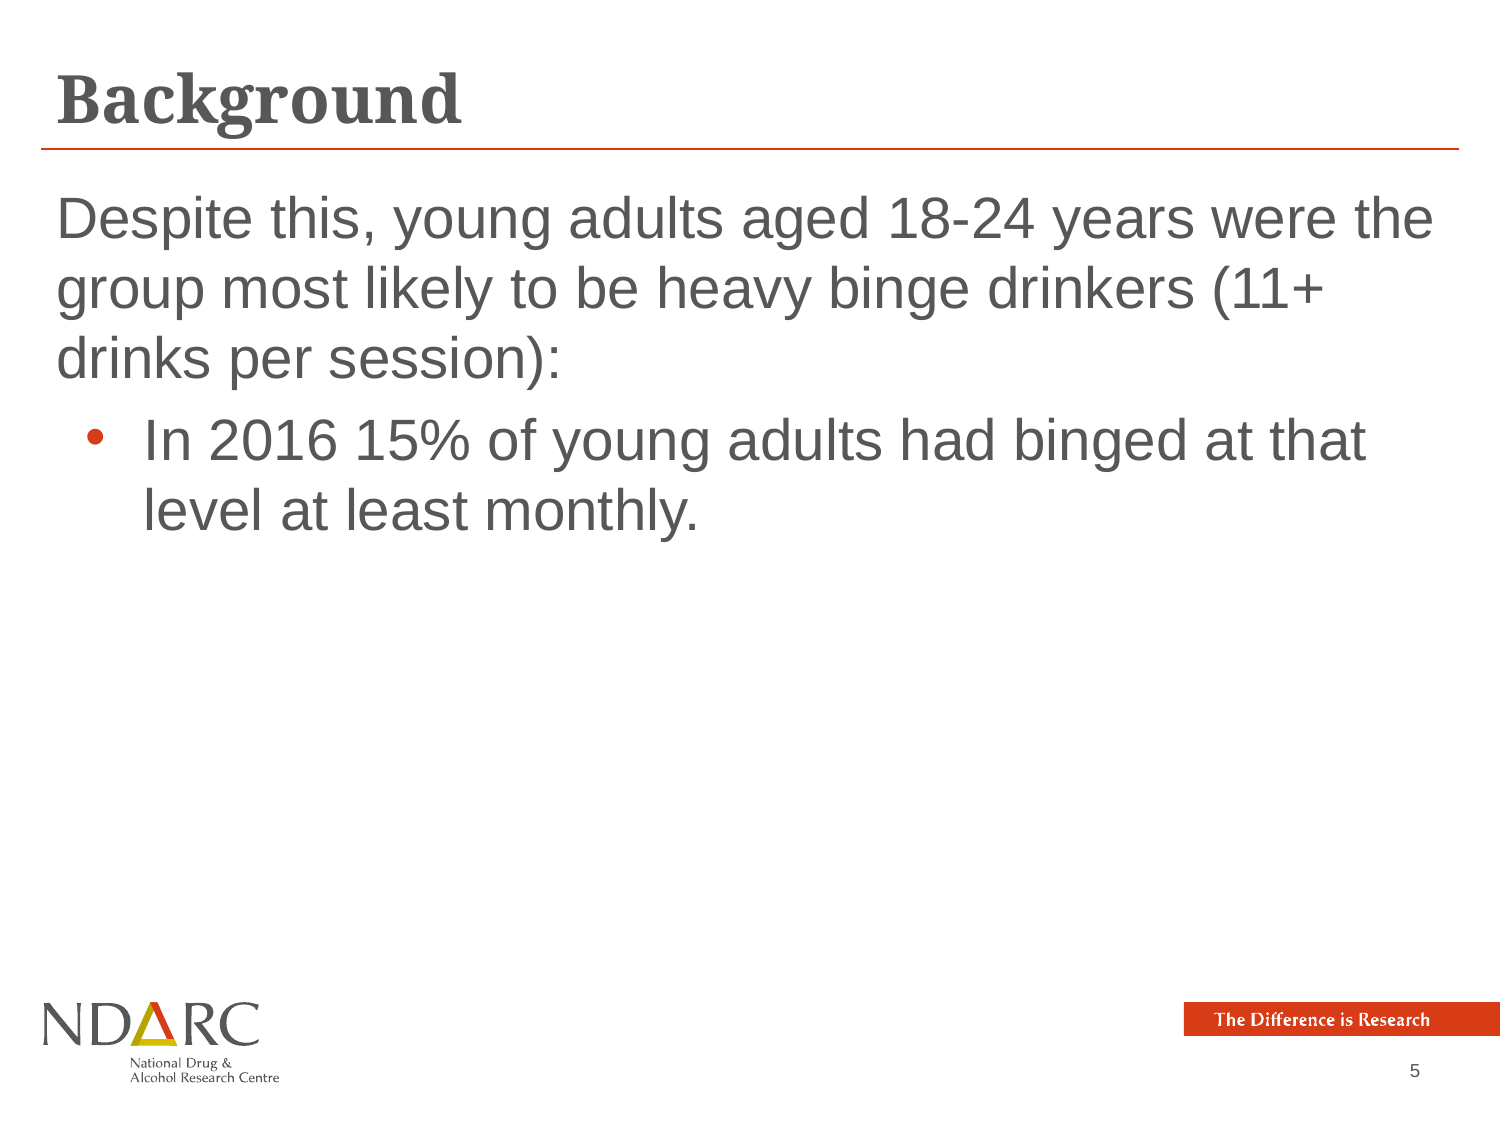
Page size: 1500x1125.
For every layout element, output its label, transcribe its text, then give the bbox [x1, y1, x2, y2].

list Despite this, young adults aged 18-24 years were the group most likely to be heavy binge drinkers (11+ drinks per session): In 2016 15% of young adults had binged at that level at least monthly. [41, 172, 1459, 965]
title Background [41, 45, 1459, 149]
